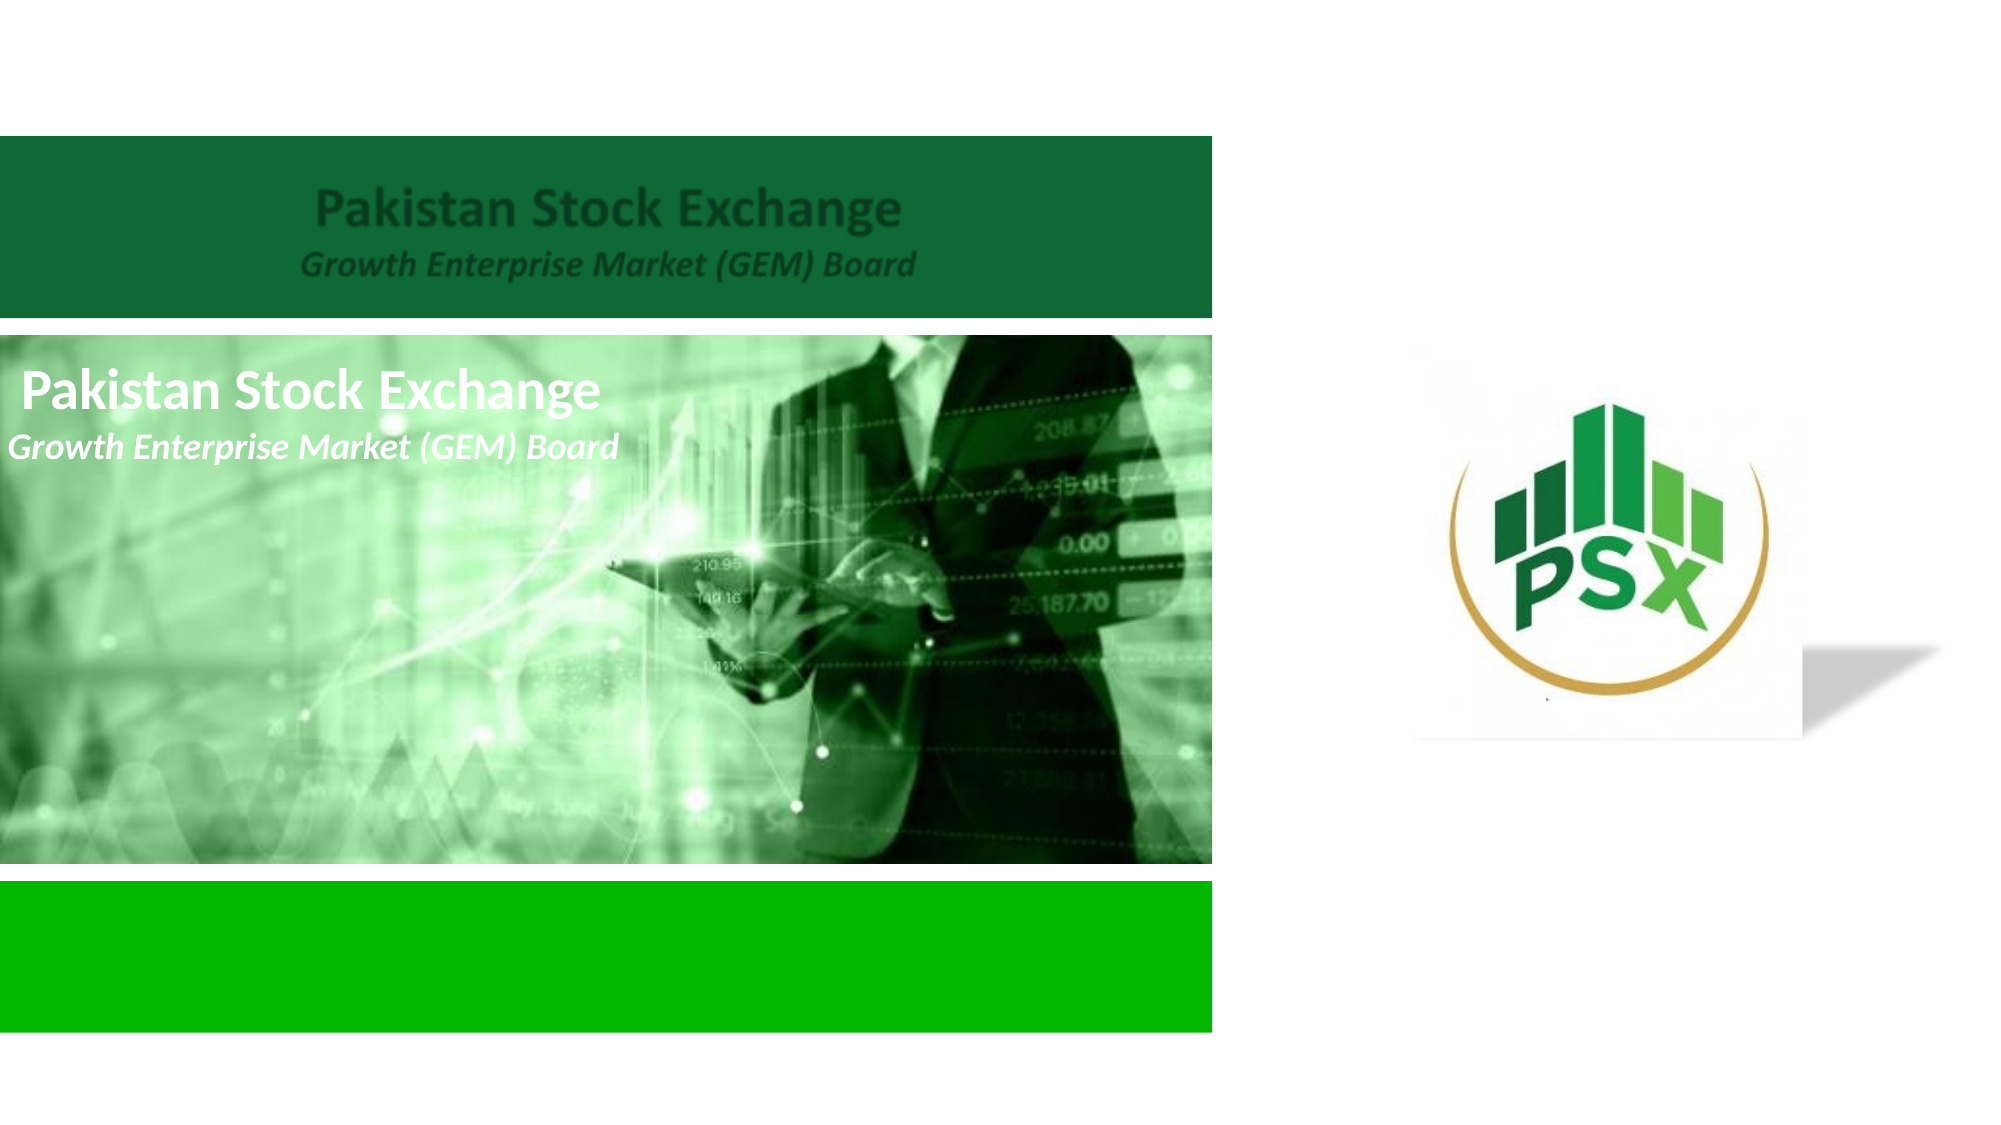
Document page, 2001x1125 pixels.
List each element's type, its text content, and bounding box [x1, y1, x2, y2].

title Pakistan Stock Exchange Growth Enterprise Market (GEM) Board [5, 348, 626, 539]
text_box [0, 881, 1213, 1033]
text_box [1406, 345, 1949, 746]
picture [0, 335, 1213, 864]
picture [274, 150, 941, 311]
